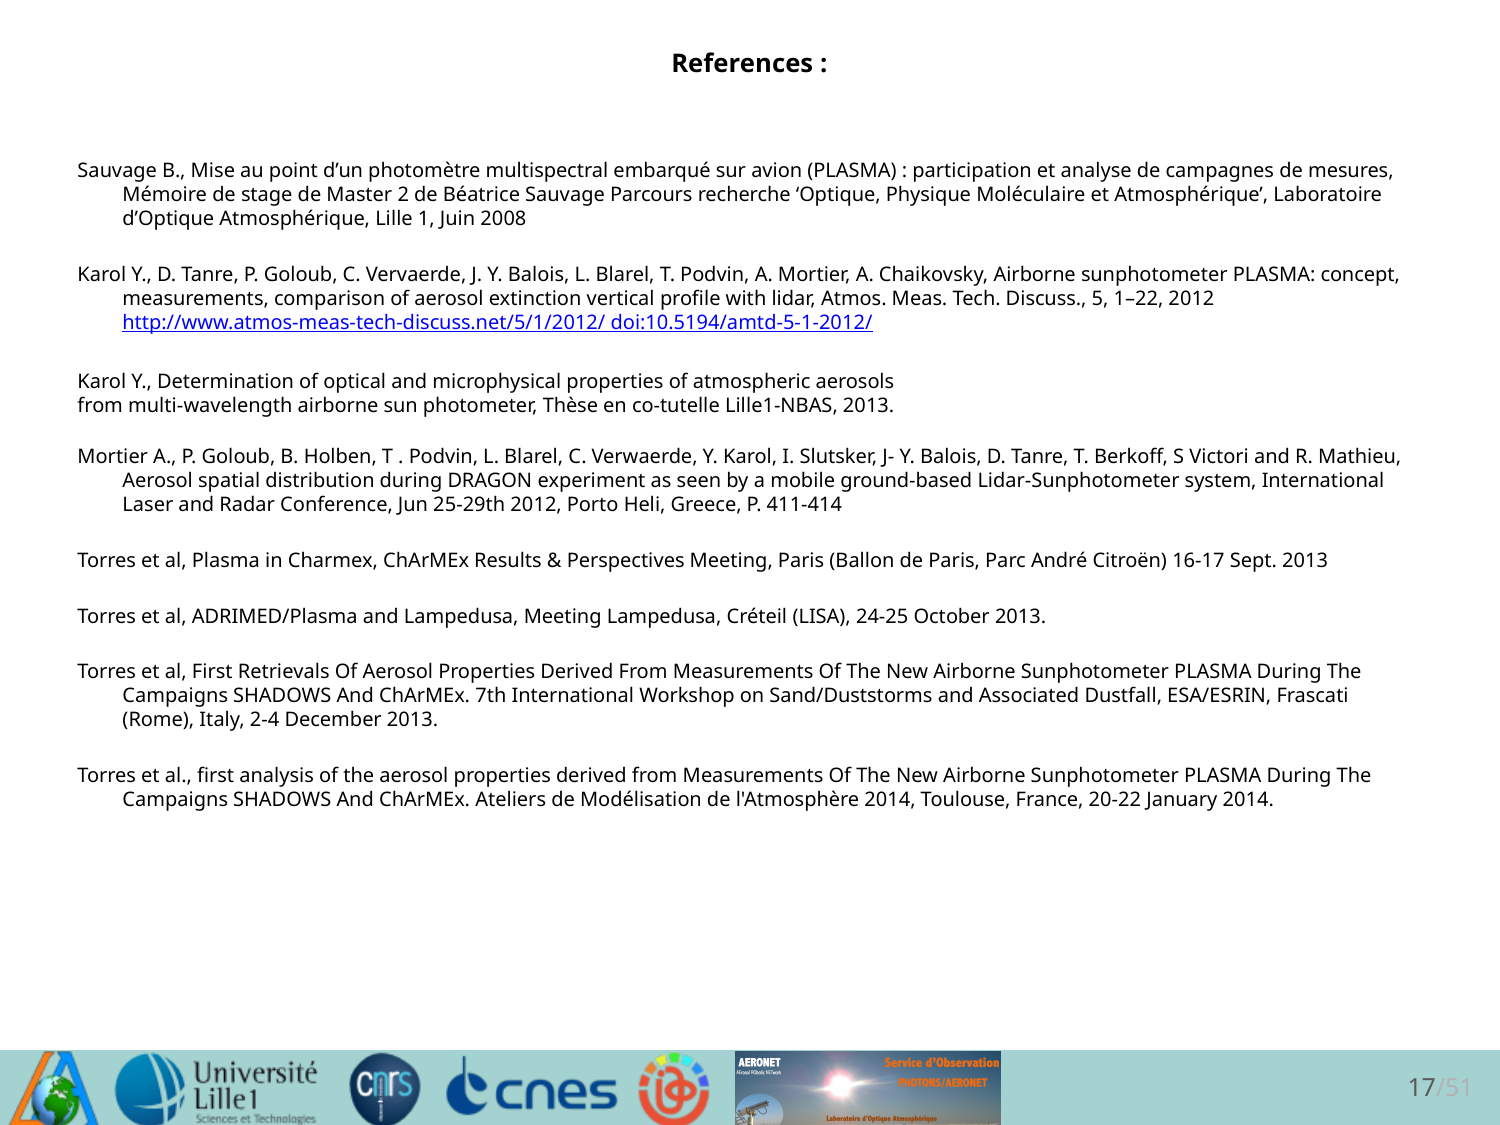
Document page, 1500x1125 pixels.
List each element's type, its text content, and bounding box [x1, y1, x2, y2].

slide_number 17/51 [1389, 1058, 1489, 1119]
list References : Sauvage B., Mise au point d’un photomètre multispectral embarqué sur avion (PLASMA) : participation et analyse de campagnes de mesures, Mémoire de stage de Master 2 de Béatrice Sauvage Parcours recherche ‘Optique, Physique Moléculaire et Atmosphérique’, Laboratoire d’Optique Atmosphérique, Lille 1, Juin 2008 Karol Y., D. Tanre, P. Goloub, C. Vervaerde, J. Y. Balois, L. Blarel, T. Podvin, A. Mortier, A. Chaikovsky, Airborne sunphotometer PLASMA: concept, measurements, comparison of aerosol extinction vertical profile with lidar, Atmos. Meas. Tech. Discuss., 5, 1–22, 2012 http://www.atmos-meas-tech-discuss.net/5/1/2012/ doi:10.5194/amtd-5-1-2012/ Karol Y., Determination of optical and microphysical properties of atmospheric aerosols from multi-wavelength airborne sun photometer, Thèse en co-tutelle Lille1-NBAS, 2013. Mortier A., P. Goloub, B. Holben, T . Podvin, L. Blarel, C. Verwaerde, Y. Karol, I. Slutsker, J- Y. Balois, D. Tanre, T. Berkoff, S Victori and R. Mathieu, Aerosol spatial distribution during DRAGON experiment as seen by a mobile ground-based Lidar-Sunphotometer system, International Laser and Radar Conference, Jun 25-29th 2012, Porto Heli, Greece, P. 411-414 Torres et al, Plasma in Charmex, ChArMEx Results & Perspectives Meeting, Paris (Ballon de Paris, Parc André Citroën) 16-17 Sept. 2013 Torres et al, ADRIMED/Plasma and Lampedusa, Meeting Lampedusa, Créteil (LISA), 24-25 October 2013. Torres et al, First Retrievals Of Aerosol Properties Derived From Measurements Of The New Airborne Sunphotometer PLASMA During The Campaigns SHADOWS And ChArMEx. 7th International Workshop on Sand/Duststorms and Associated Dustfall, ESA/ESRIN, Frascati (Rome), Italy, 2-4 December 2013. Torres et al., first analysis of the aerosol properties derived from Measurements Of The New Airborne Sunphotometer PLASMA During The Campaigns SHADOWS And ChArMEx. Ateliers de Modélisation de l'Atmosphère 2014, Toulouse, France, 20-22 January 2014. [62, 38, 1437, 891]
picture [735, 1051, 1001, 1125]
